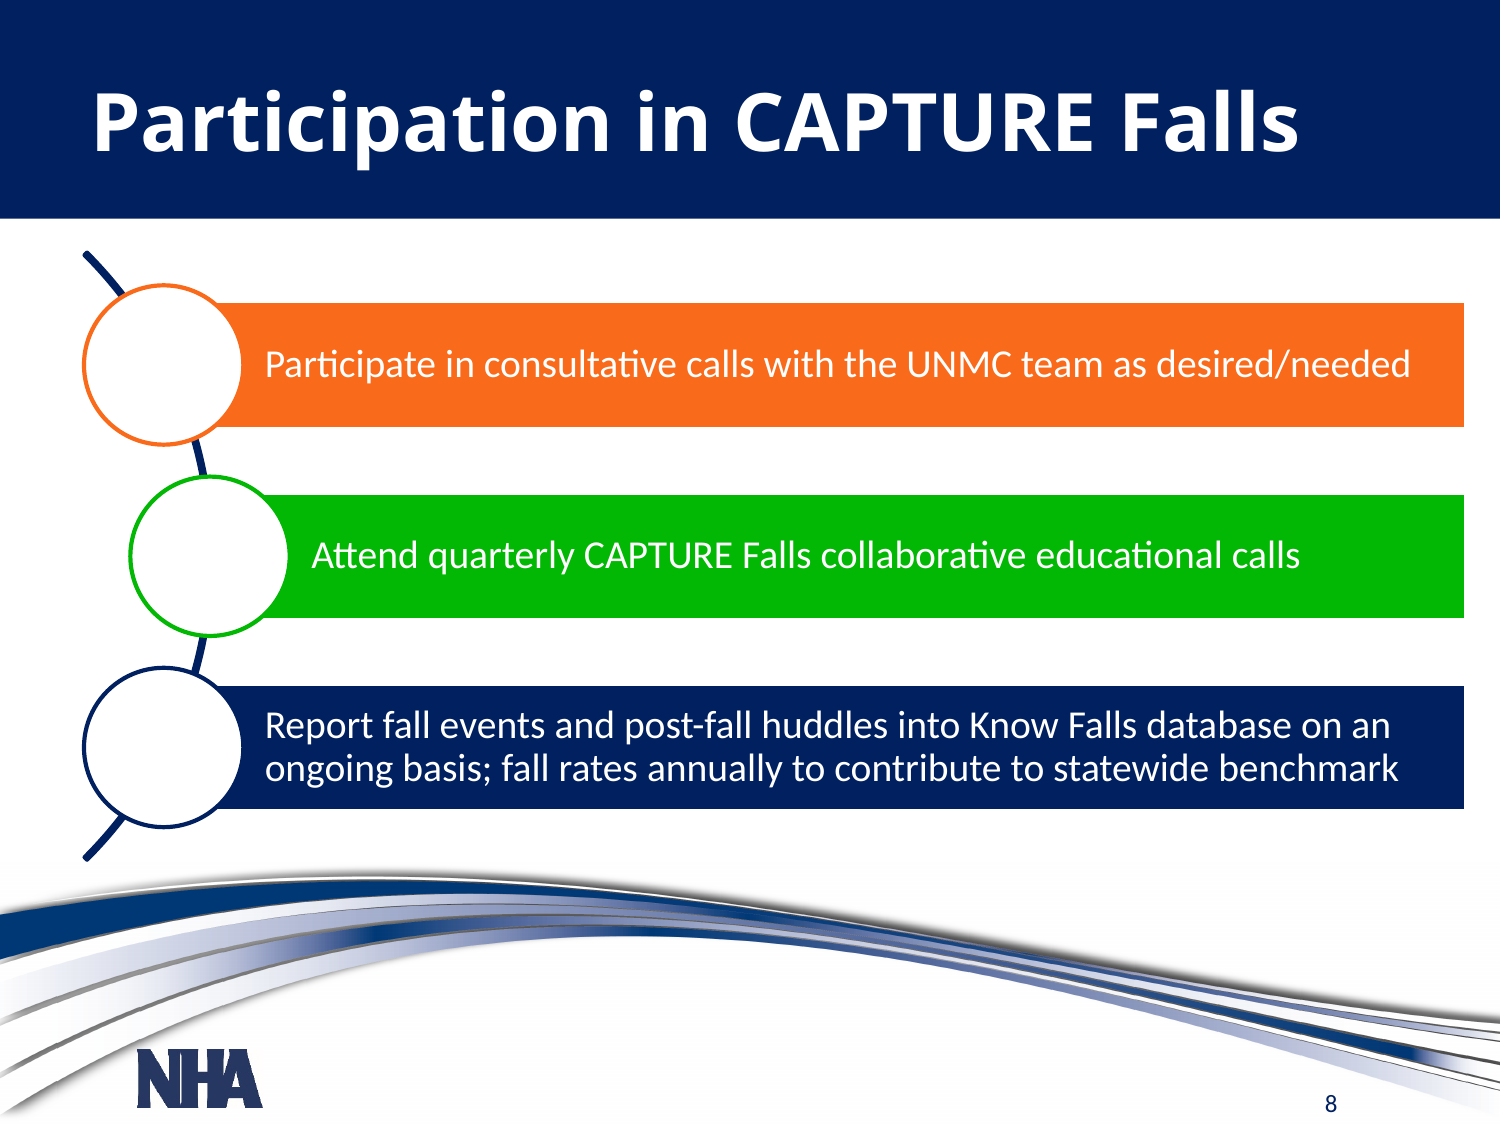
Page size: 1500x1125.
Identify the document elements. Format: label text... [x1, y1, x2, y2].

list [74, 237, 1476, 876]
title Participation in CAPTURE Falls [75, 24, 1425, 213]
picture [0, 862, 1500, 1125]
